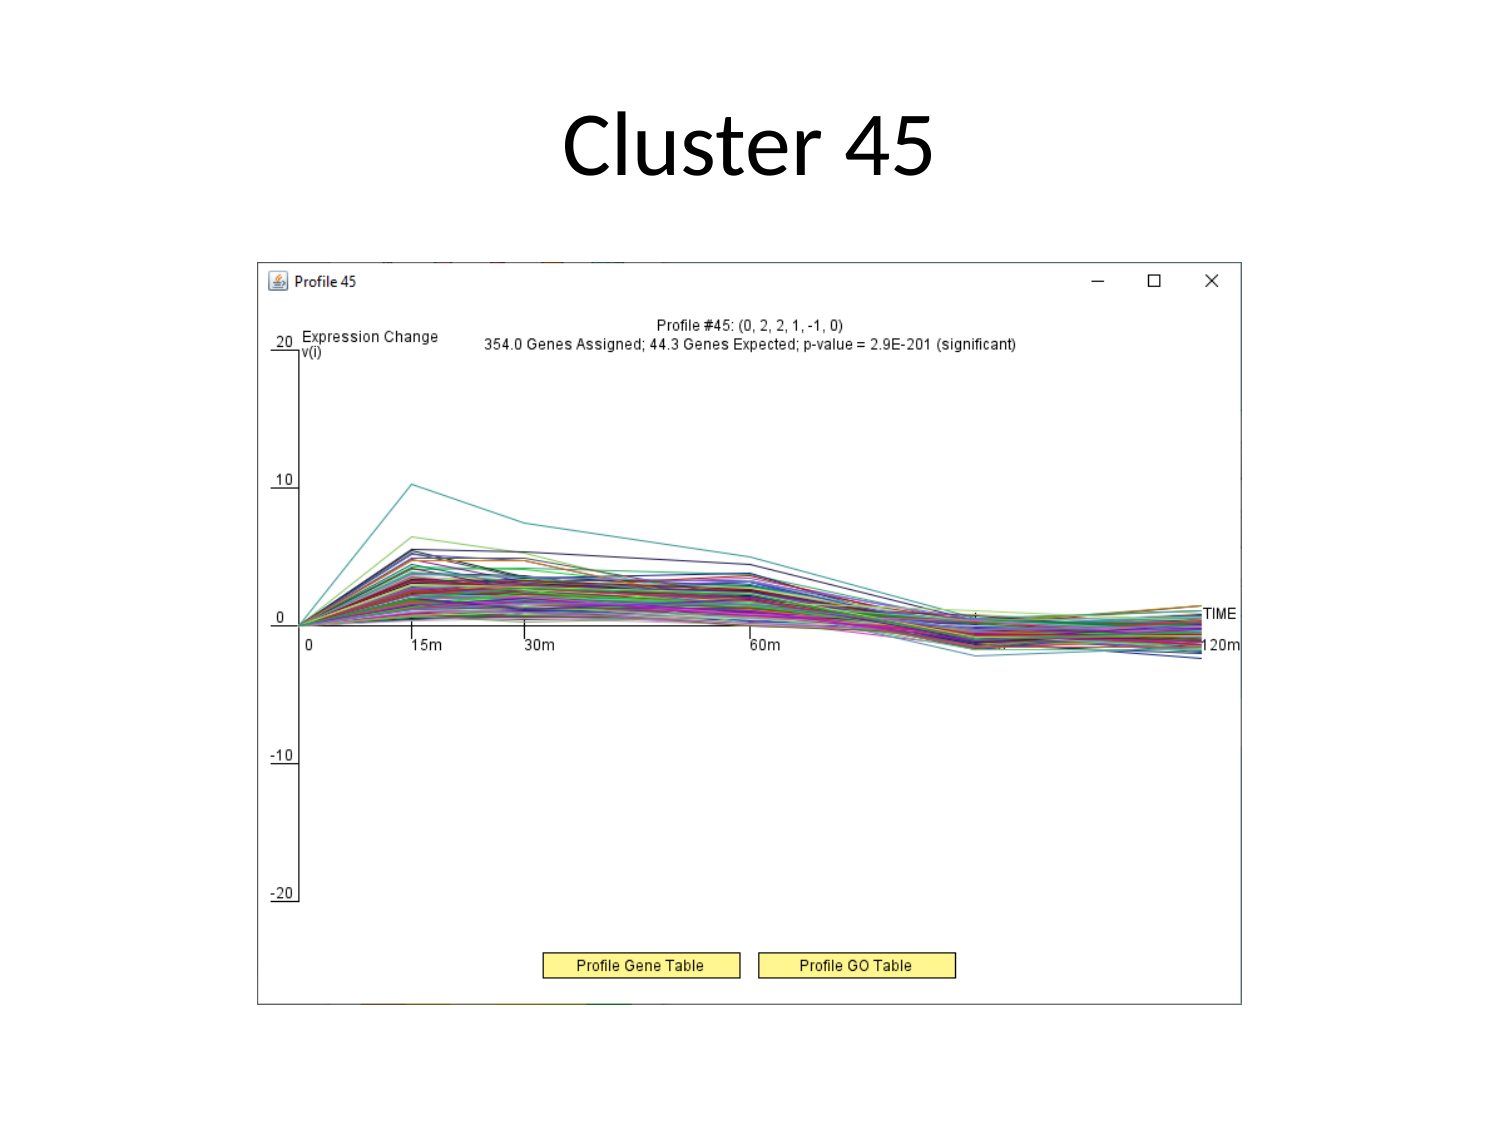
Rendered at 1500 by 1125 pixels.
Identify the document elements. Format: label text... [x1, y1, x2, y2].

title Cluster 45 [75, 45, 1425, 233]
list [257, 262, 1243, 1006]
